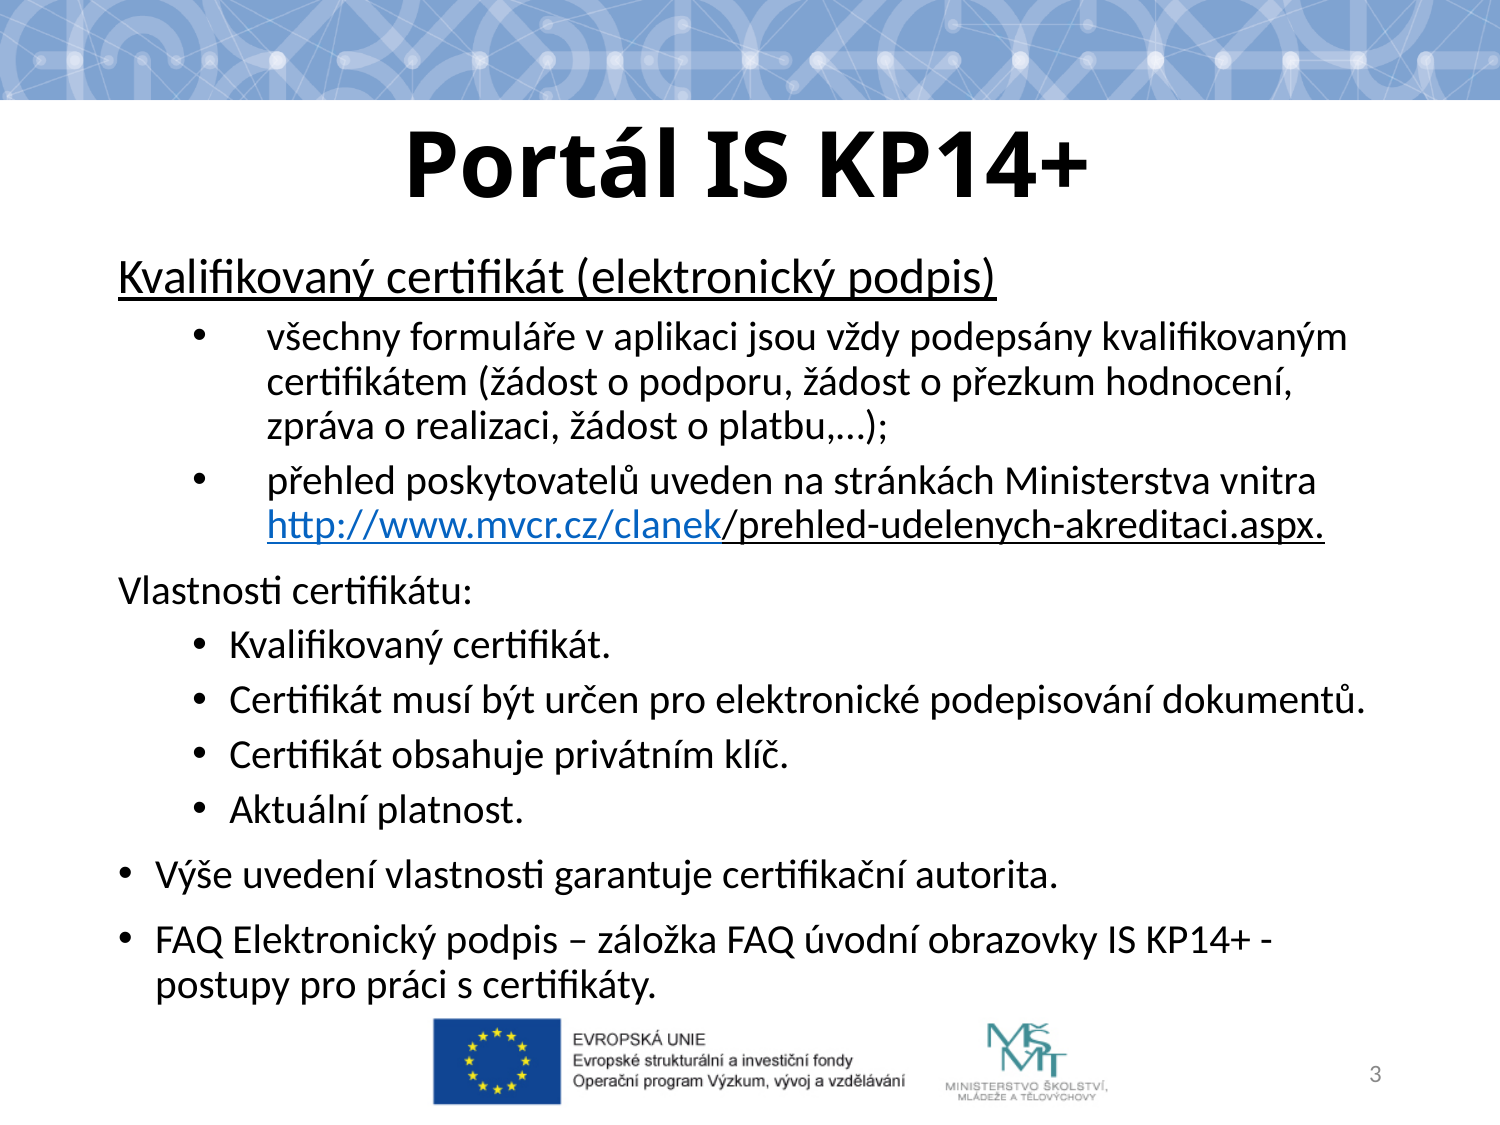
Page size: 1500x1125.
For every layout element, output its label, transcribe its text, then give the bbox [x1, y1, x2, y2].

picture [388, 1024, 1145, 1125]
slide_number 3 [1059, 1042, 1397, 1103]
list Kvalifikovaný certifikát (elektronický podpis) všechny formuláře v aplikaci jsou vždy podepsány kvalifikovaným certifikátem (žádost o podporu, žádost o přezkum hodnocení, zpráva o realizaci, žádost o platbu,…); přehled poskytovatelů uveden na stránkách Ministerstva vnitra http://www.mvcr.cz/clanek/prehled-udelenych-akreditaci.aspx. Vlastnosti certifikátu: Kvalifikovaný certifikát. Certifikát musí být určen pro elektronické podepisování dokumentů. Certifikát obsahuje privátním klíč. Aktuální platnost. Výše uvedení vlastnosti garantuje certifikační autorita. FAQ Elektronický podpis – záložka FAQ úvodní obrazovky IS KP14+ - postupy pro práci s certifikáty. [103, 243, 1397, 1024]
title Portál IS KP14+ [99, 94, 1394, 242]
picture [0, 0, 1500, 101]
